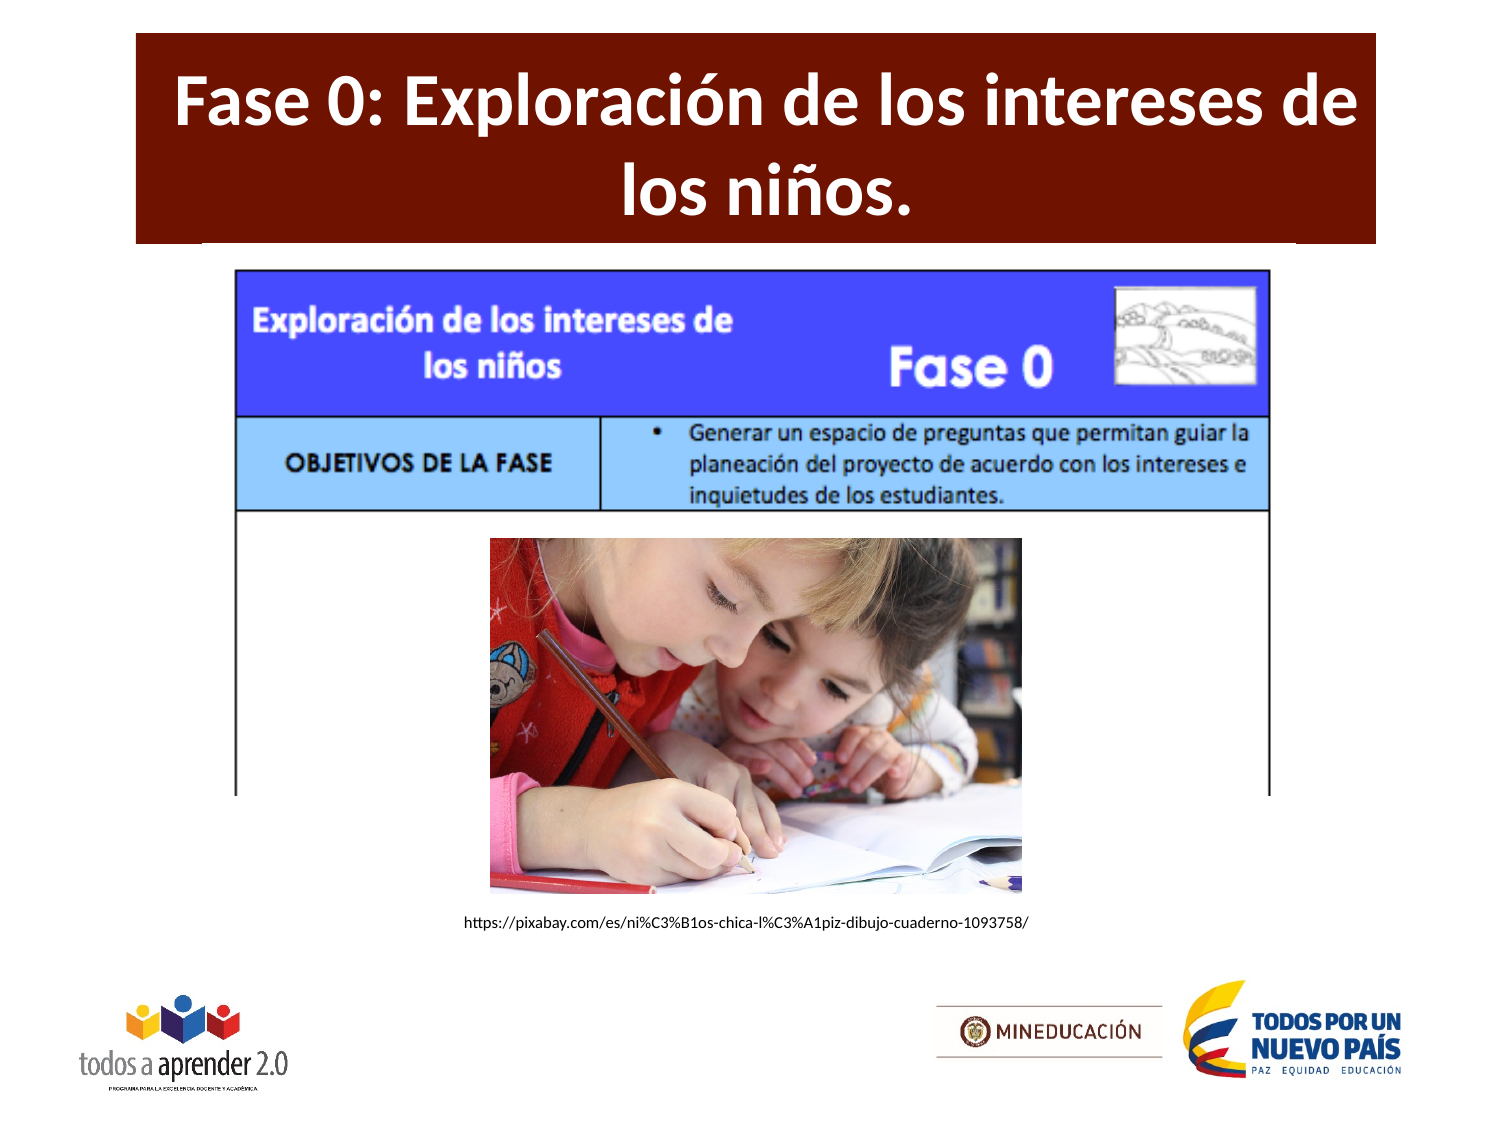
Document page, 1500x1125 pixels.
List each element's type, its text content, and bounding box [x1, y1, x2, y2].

picture [74, 990, 292, 1094]
picture [135, 33, 1377, 894]
text_box https://pixabay.com/es/ni%C3%B1os-chica-l%C3%A1piz-dibujo-cuaderno-1093758/ [371, 905, 1122, 940]
picture [932, 969, 1412, 1094]
